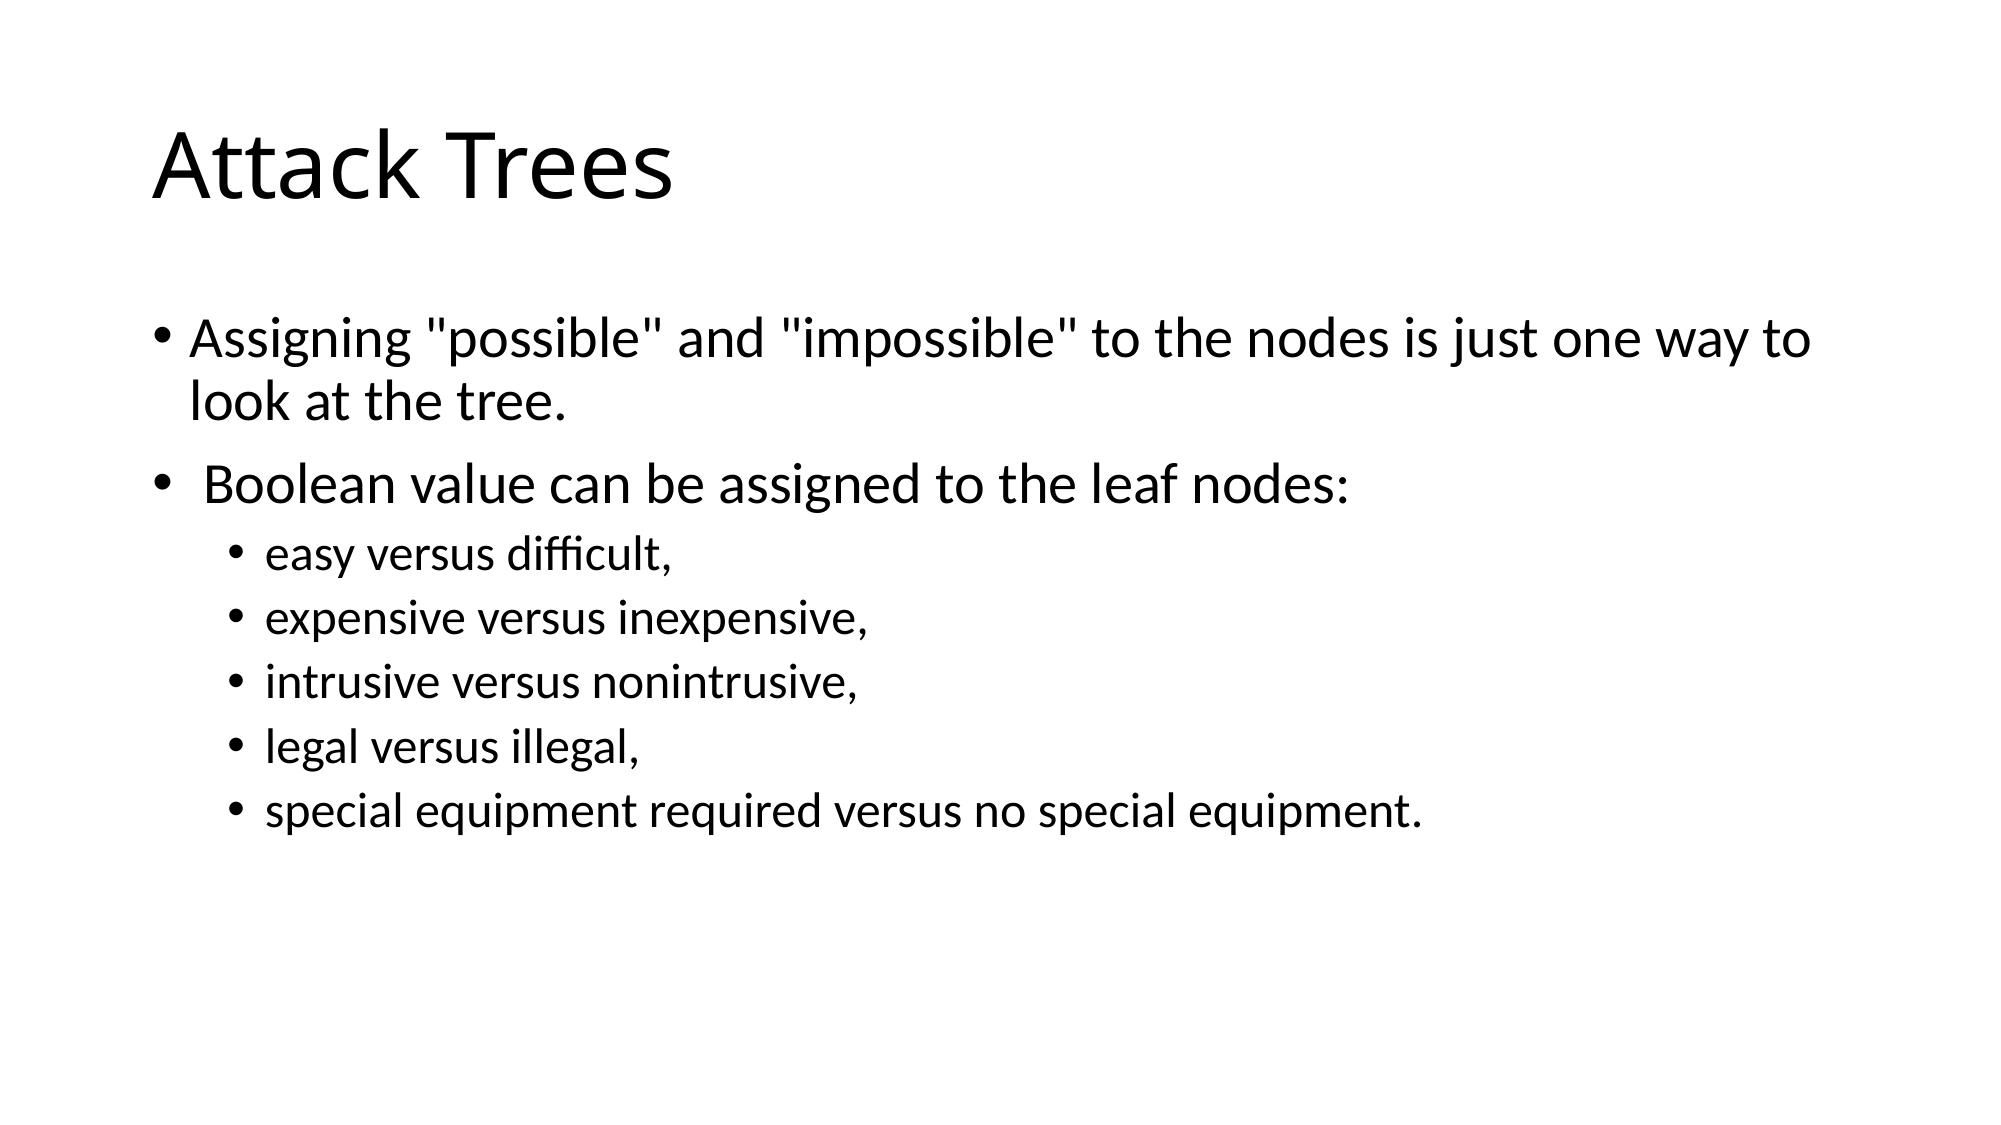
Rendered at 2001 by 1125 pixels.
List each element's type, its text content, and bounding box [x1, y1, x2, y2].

title Attack Trees [137, 59, 1863, 278]
list Assigning "possible" and "impossible" to the nodes is just one way to look at the tree. Boolean value can be assigned to the leaf nodes: easy versus difficult, expensive versus inexpensive, intrusive versus nonintrusive, legal versus illegal, special equipment required versus no special equipment. [137, 299, 1863, 1014]
